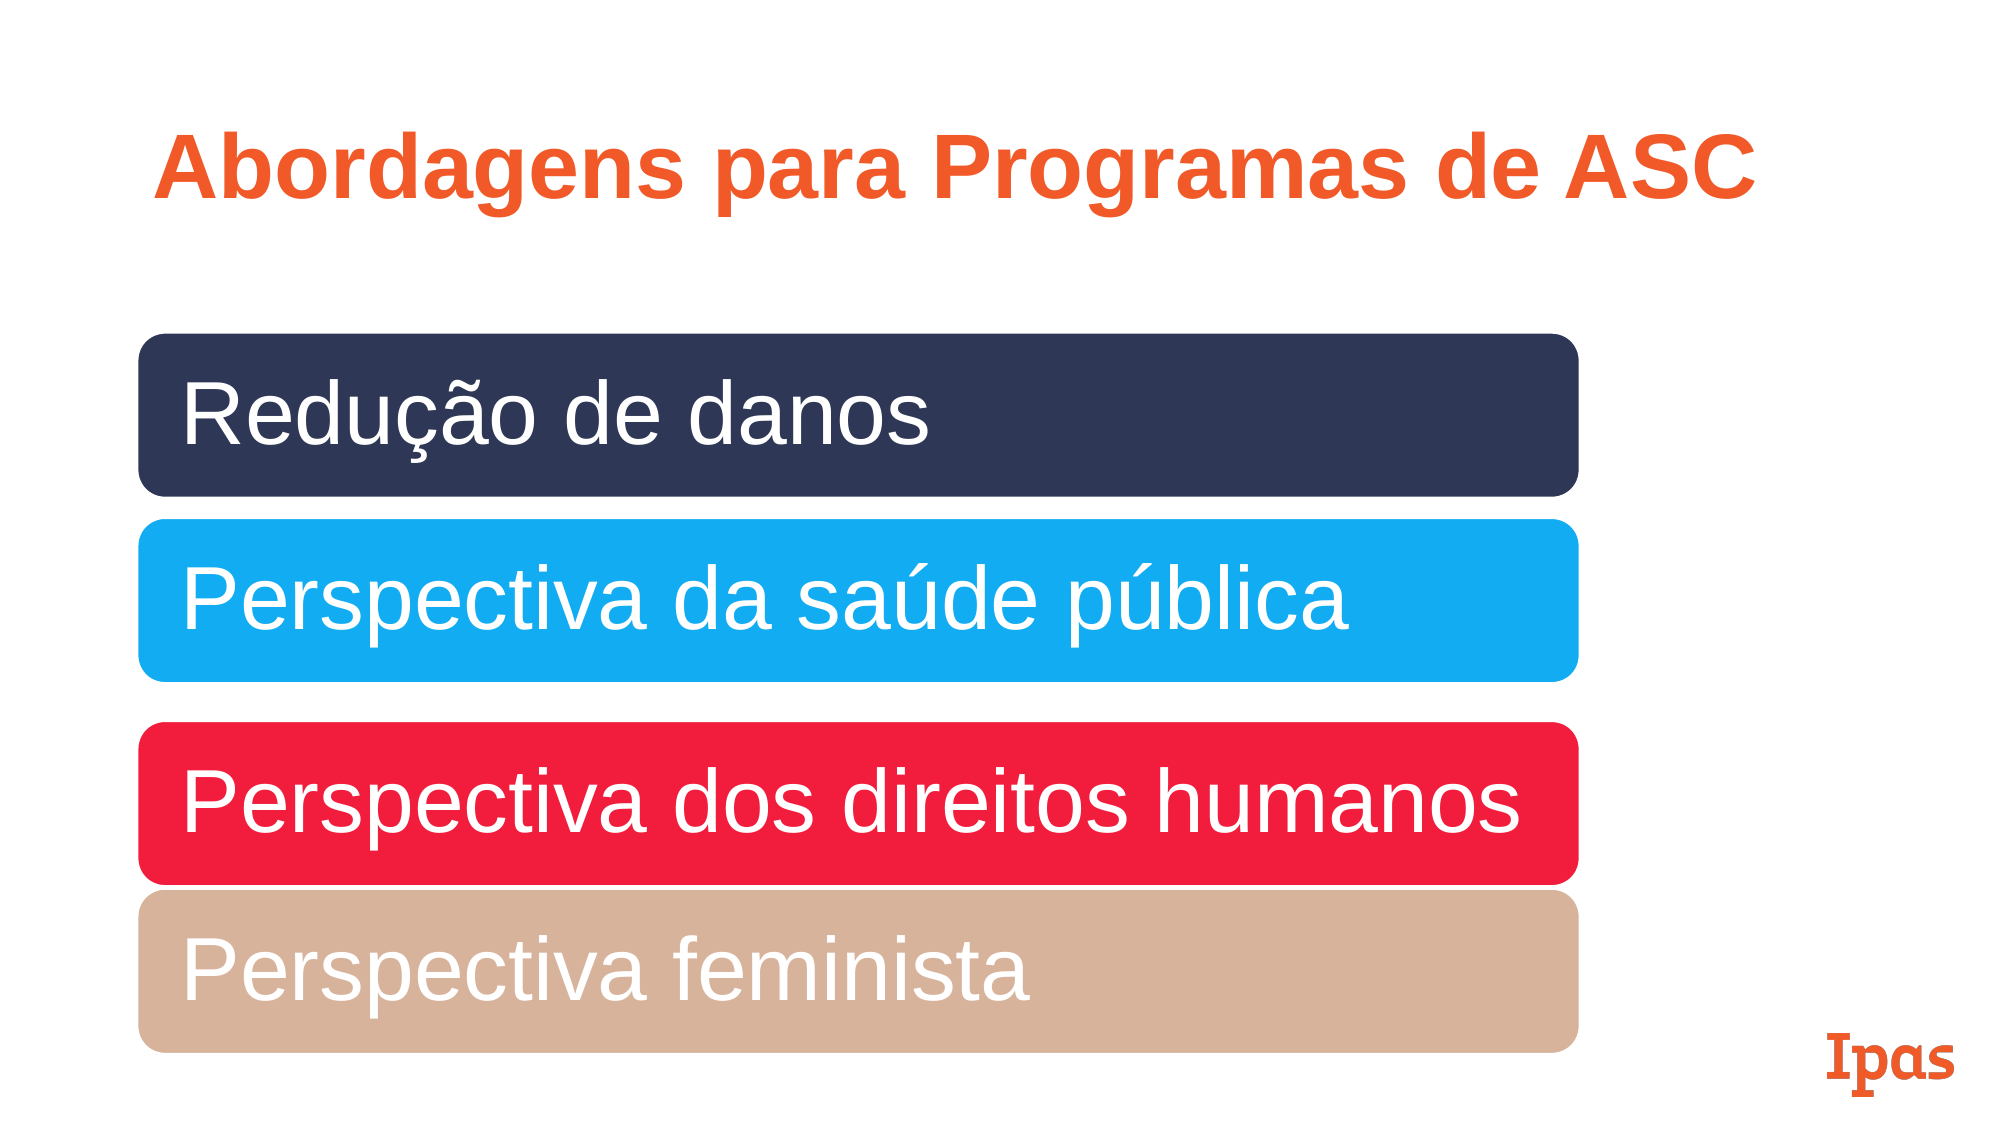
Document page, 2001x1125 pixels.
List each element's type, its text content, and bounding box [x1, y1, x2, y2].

title Abordagens para Programas de ASC [137, 59, 1924, 278]
picture [1827, 1033, 1954, 1097]
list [137, 277, 1580, 1110]
